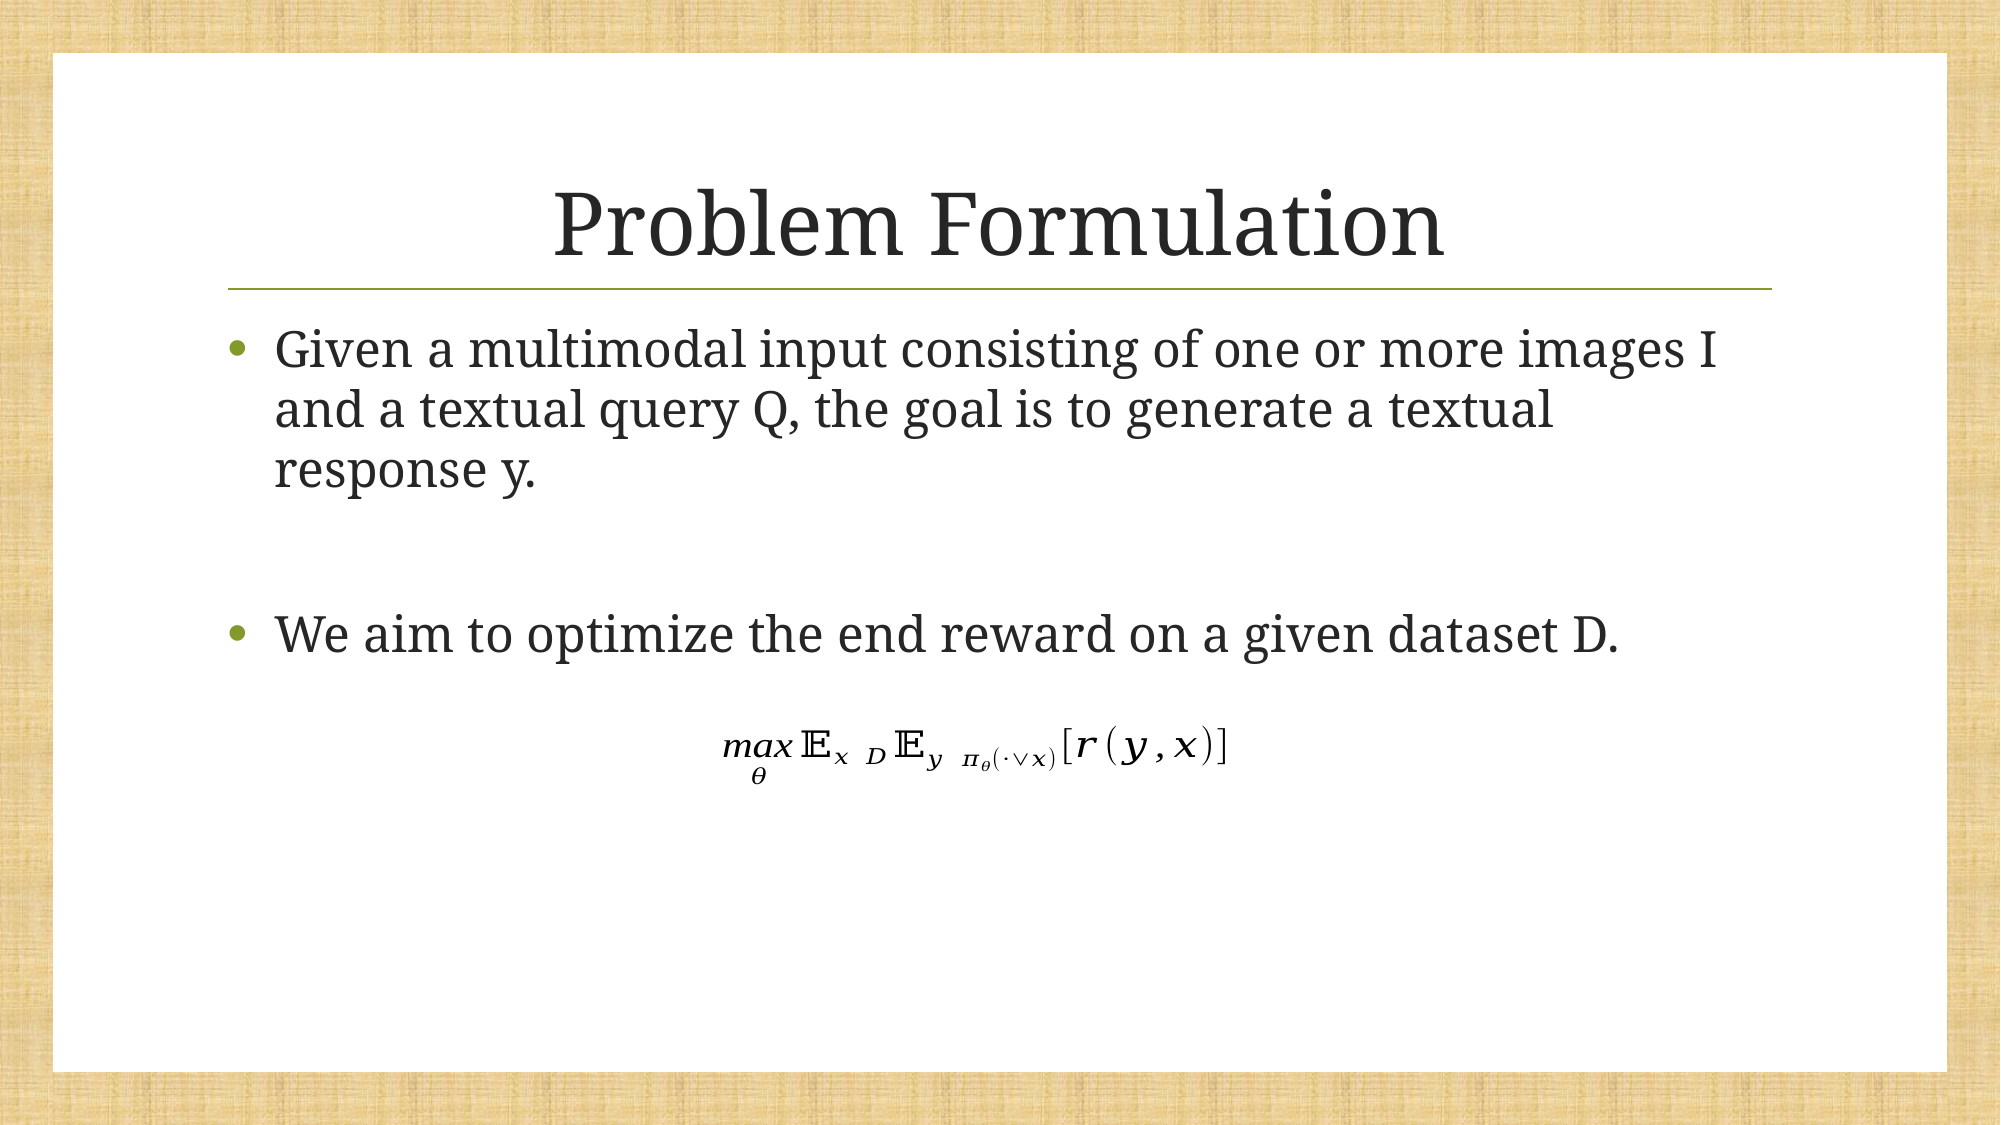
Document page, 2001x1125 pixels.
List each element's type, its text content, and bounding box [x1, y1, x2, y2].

title Problem Formulation [212, 161, 1788, 281]
picture [0, 0, 2000, 1125]
list Given a multimodal input consisting of one or more images I and a textual query Q, the goal is to generate a textual response y. We aim to optimize the end reward on a given dataset D. [212, 310, 1788, 964]
